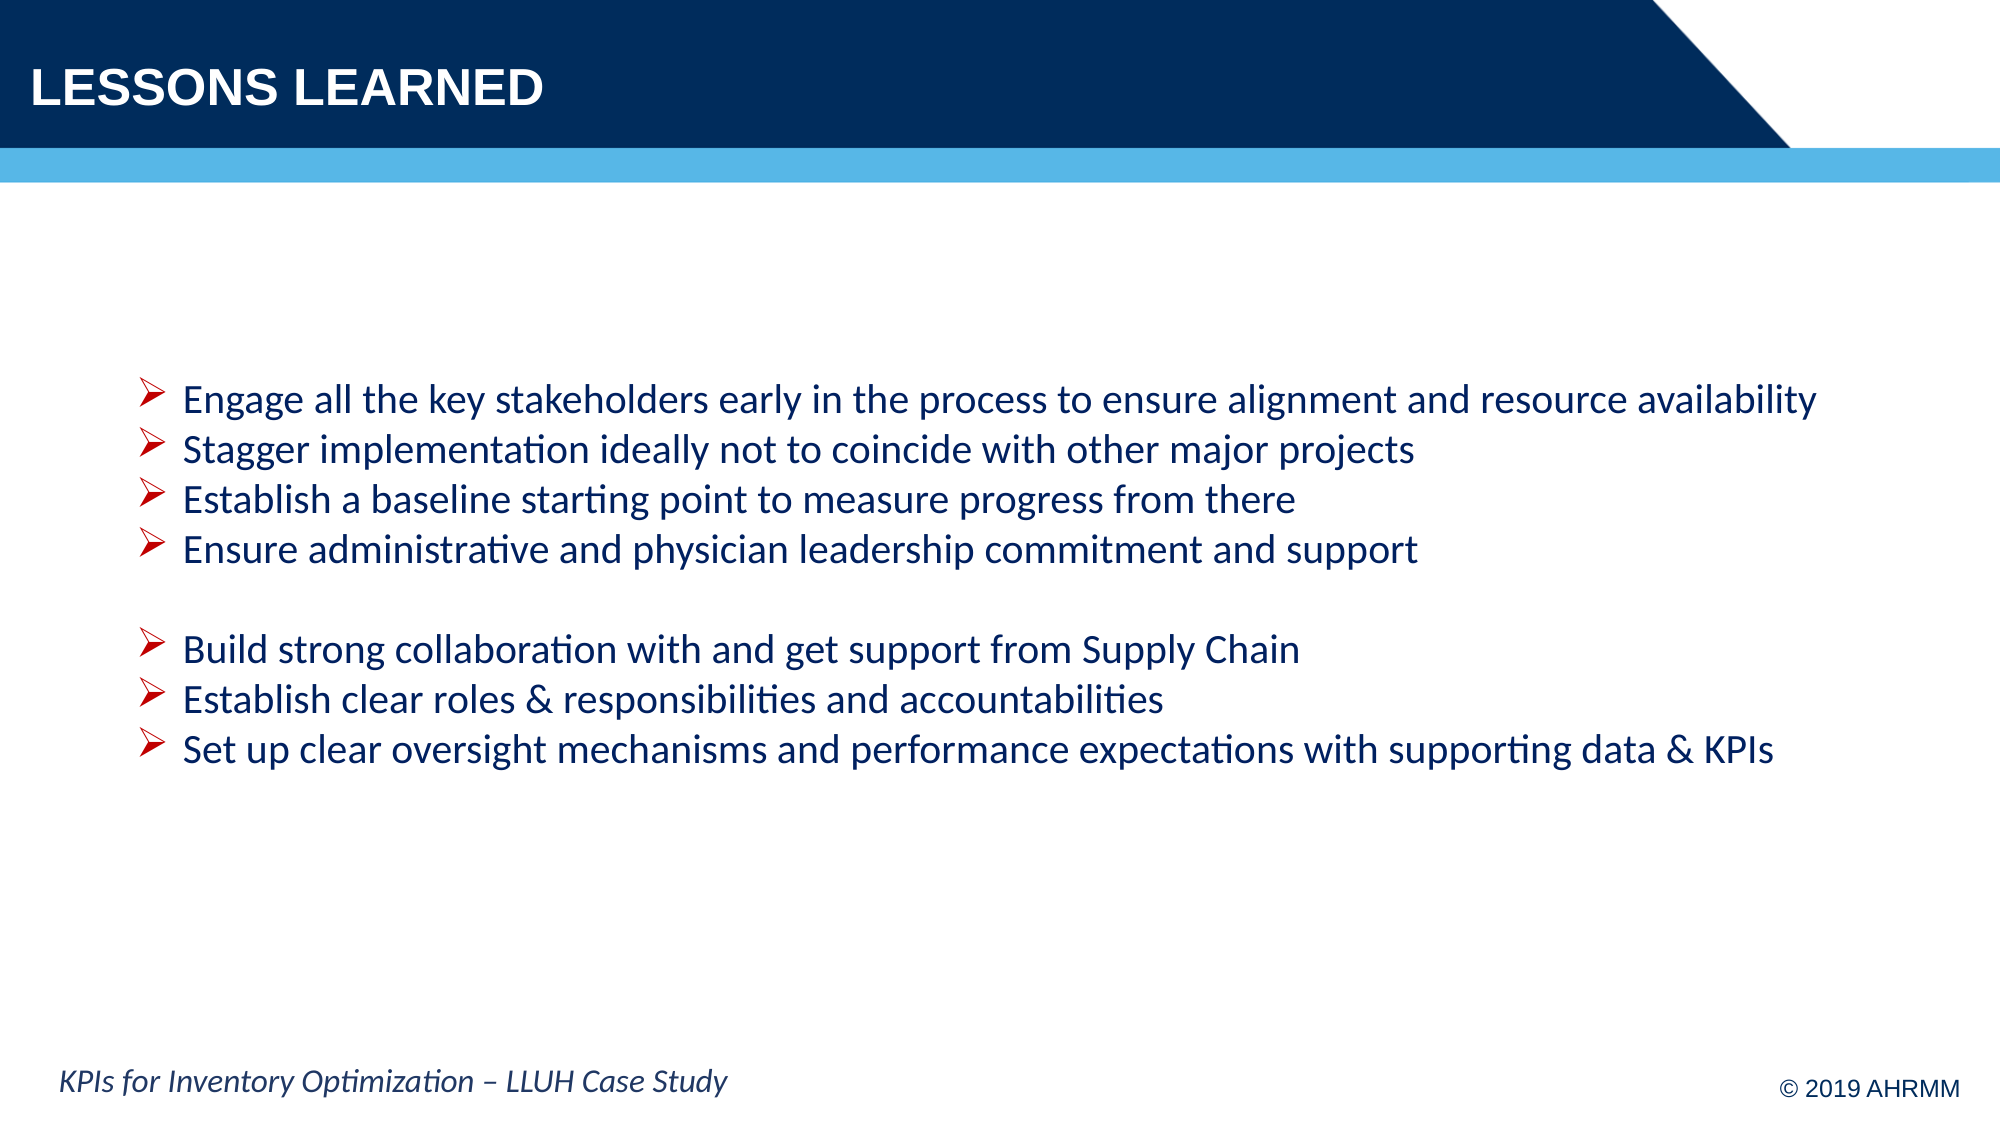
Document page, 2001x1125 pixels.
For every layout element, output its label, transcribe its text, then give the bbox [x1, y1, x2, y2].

picture [0, 0, 2000, 1125]
text_box Engage all the key stakeholders early in the process to ensure alignment and resource availability Stagger implementation ideally not to coincide with other major projects Establish a baseline starting point to measure progress from there Ensure administrative and physician leadership commitment and support Build strong collaboration with and get support from Supply Chain Establish clear roles & responsibilities and accountabilities Set up clear oversight mechanisms and performance expectations with supporting data & KPIs [121, 364, 1901, 780]
text_box KPIs for Inventory Optimization – LLUH Case Study [43, 1051, 923, 1107]
title Lessons learned [15, 29, 1685, 148]
